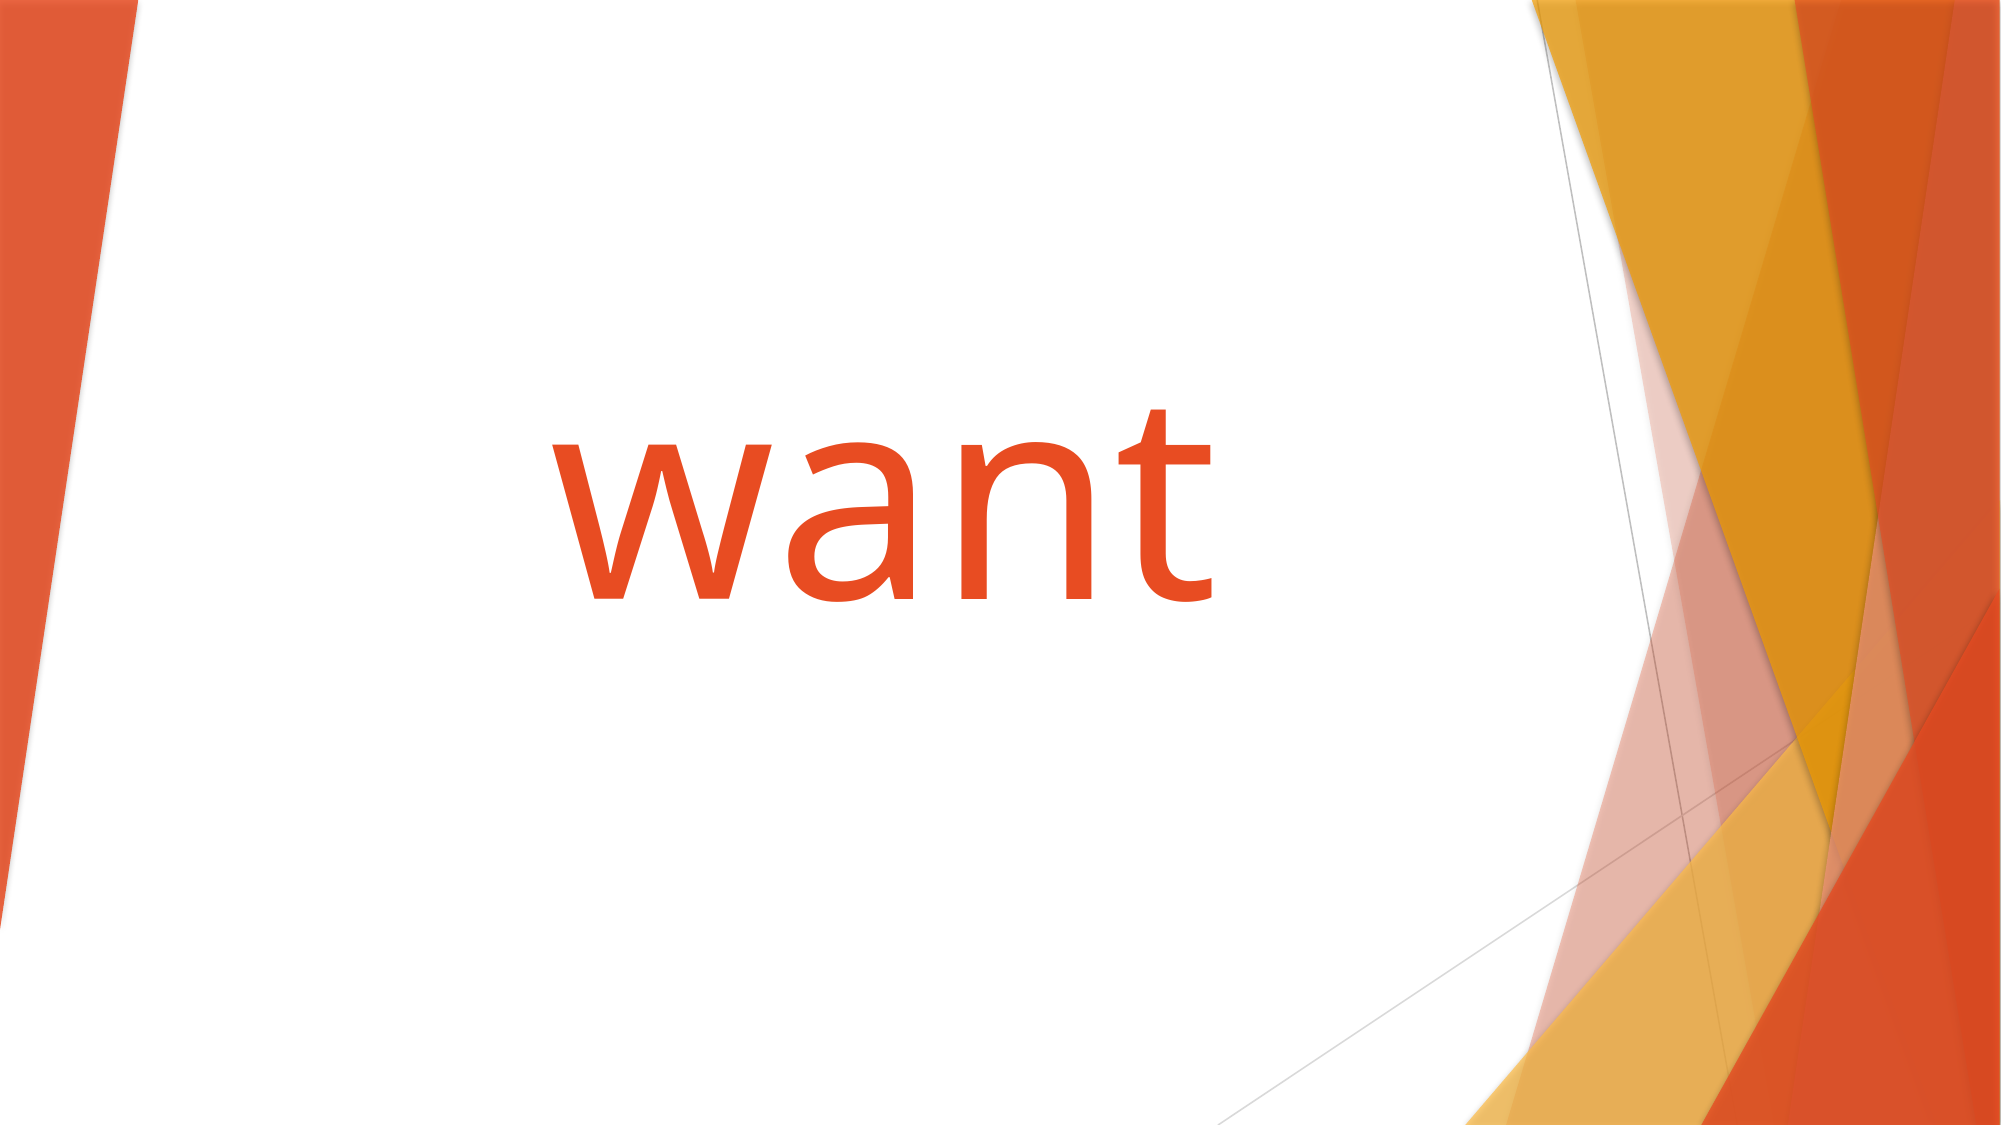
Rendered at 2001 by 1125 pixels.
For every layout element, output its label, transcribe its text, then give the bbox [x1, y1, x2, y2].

title want [247, 394, 1522, 665]
